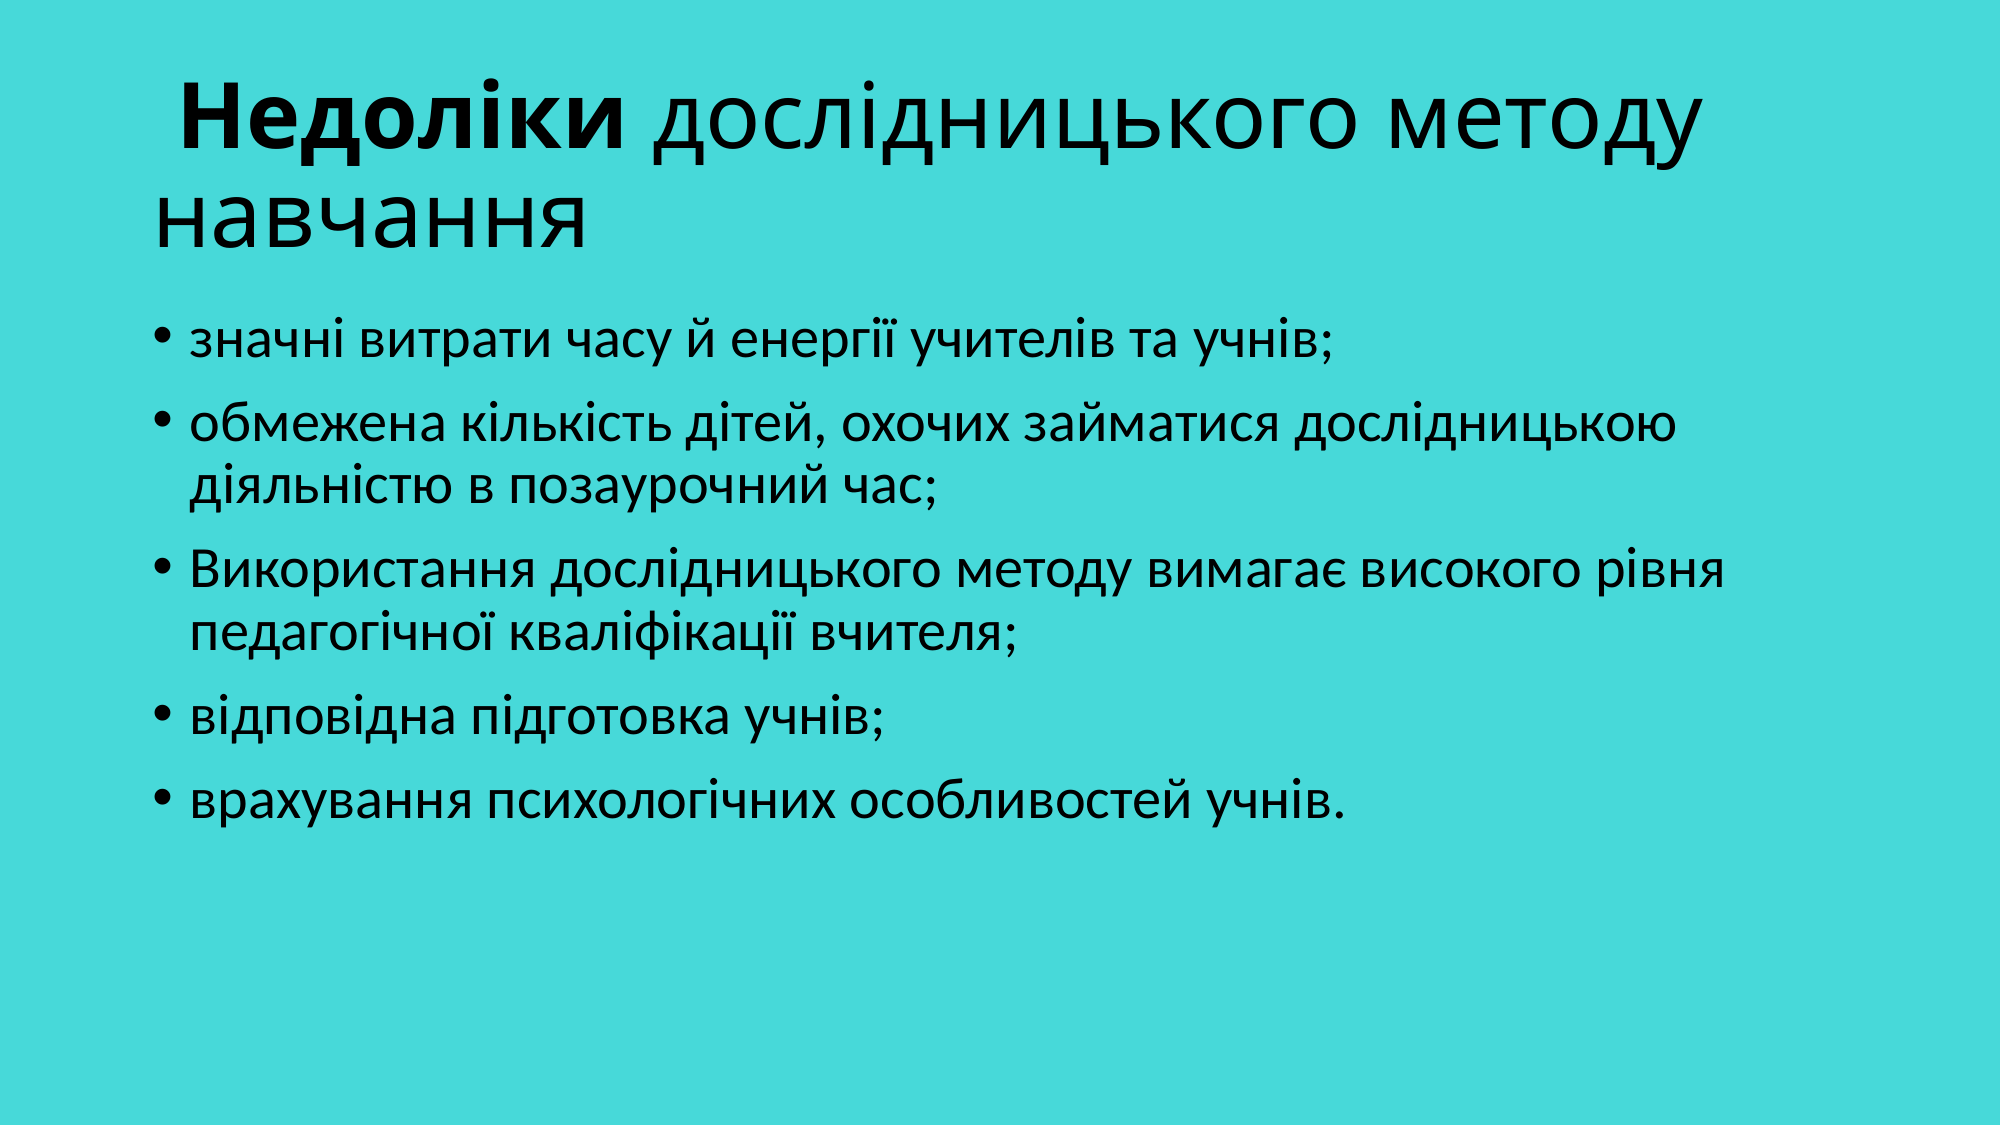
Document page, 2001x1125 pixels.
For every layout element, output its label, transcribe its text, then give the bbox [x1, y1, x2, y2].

title Недоліки дослідницького методу навчання [137, 59, 1863, 278]
list значні витрати часу й енергії учителів та учнів; обмежена кількість дітей, охочих займатися дослідницькою діяльністю в позаурочний час; Використання дослідницького методу вимагає високого рівня педагогічної кваліфікації вчителя; відповідна підготовка учнів; врахування психологічних особливостей учнів. [137, 299, 1863, 1014]
